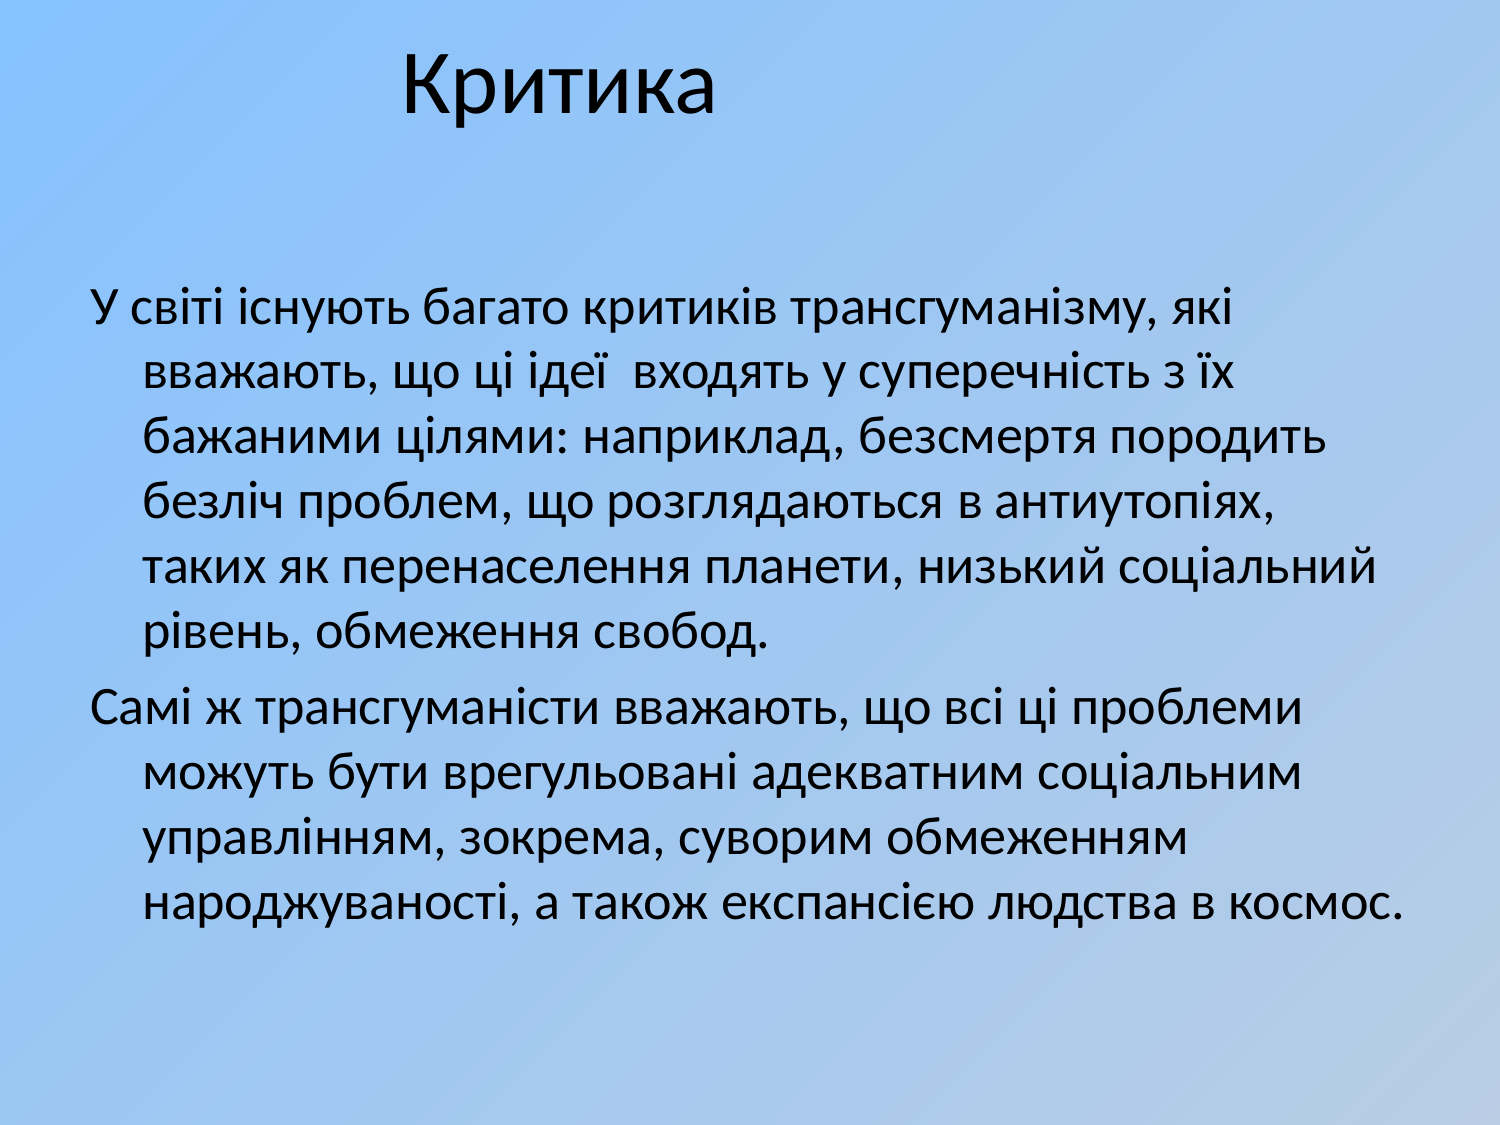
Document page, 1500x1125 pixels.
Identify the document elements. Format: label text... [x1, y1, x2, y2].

list У світі існують багато критиків трансгуманізму, які вважають, що ці ідеї входять у суперечність з їх бажаними цілями: наприклад, безсмертя породить безліч проблем, що розглядаються в антиутопіях, таких як перенаселення планети, низький соціальний рівень, обмеження свобод. Самі ж трансгуманісти вважають, що всі ці проблеми можуть бути врегульовані адекватним соціальним управлінням, зокрема, суворим обмеженням народжуваності, а також експансією людства в космос. [75, 262, 1425, 1005]
title Критика [0, 0, 1121, 155]
